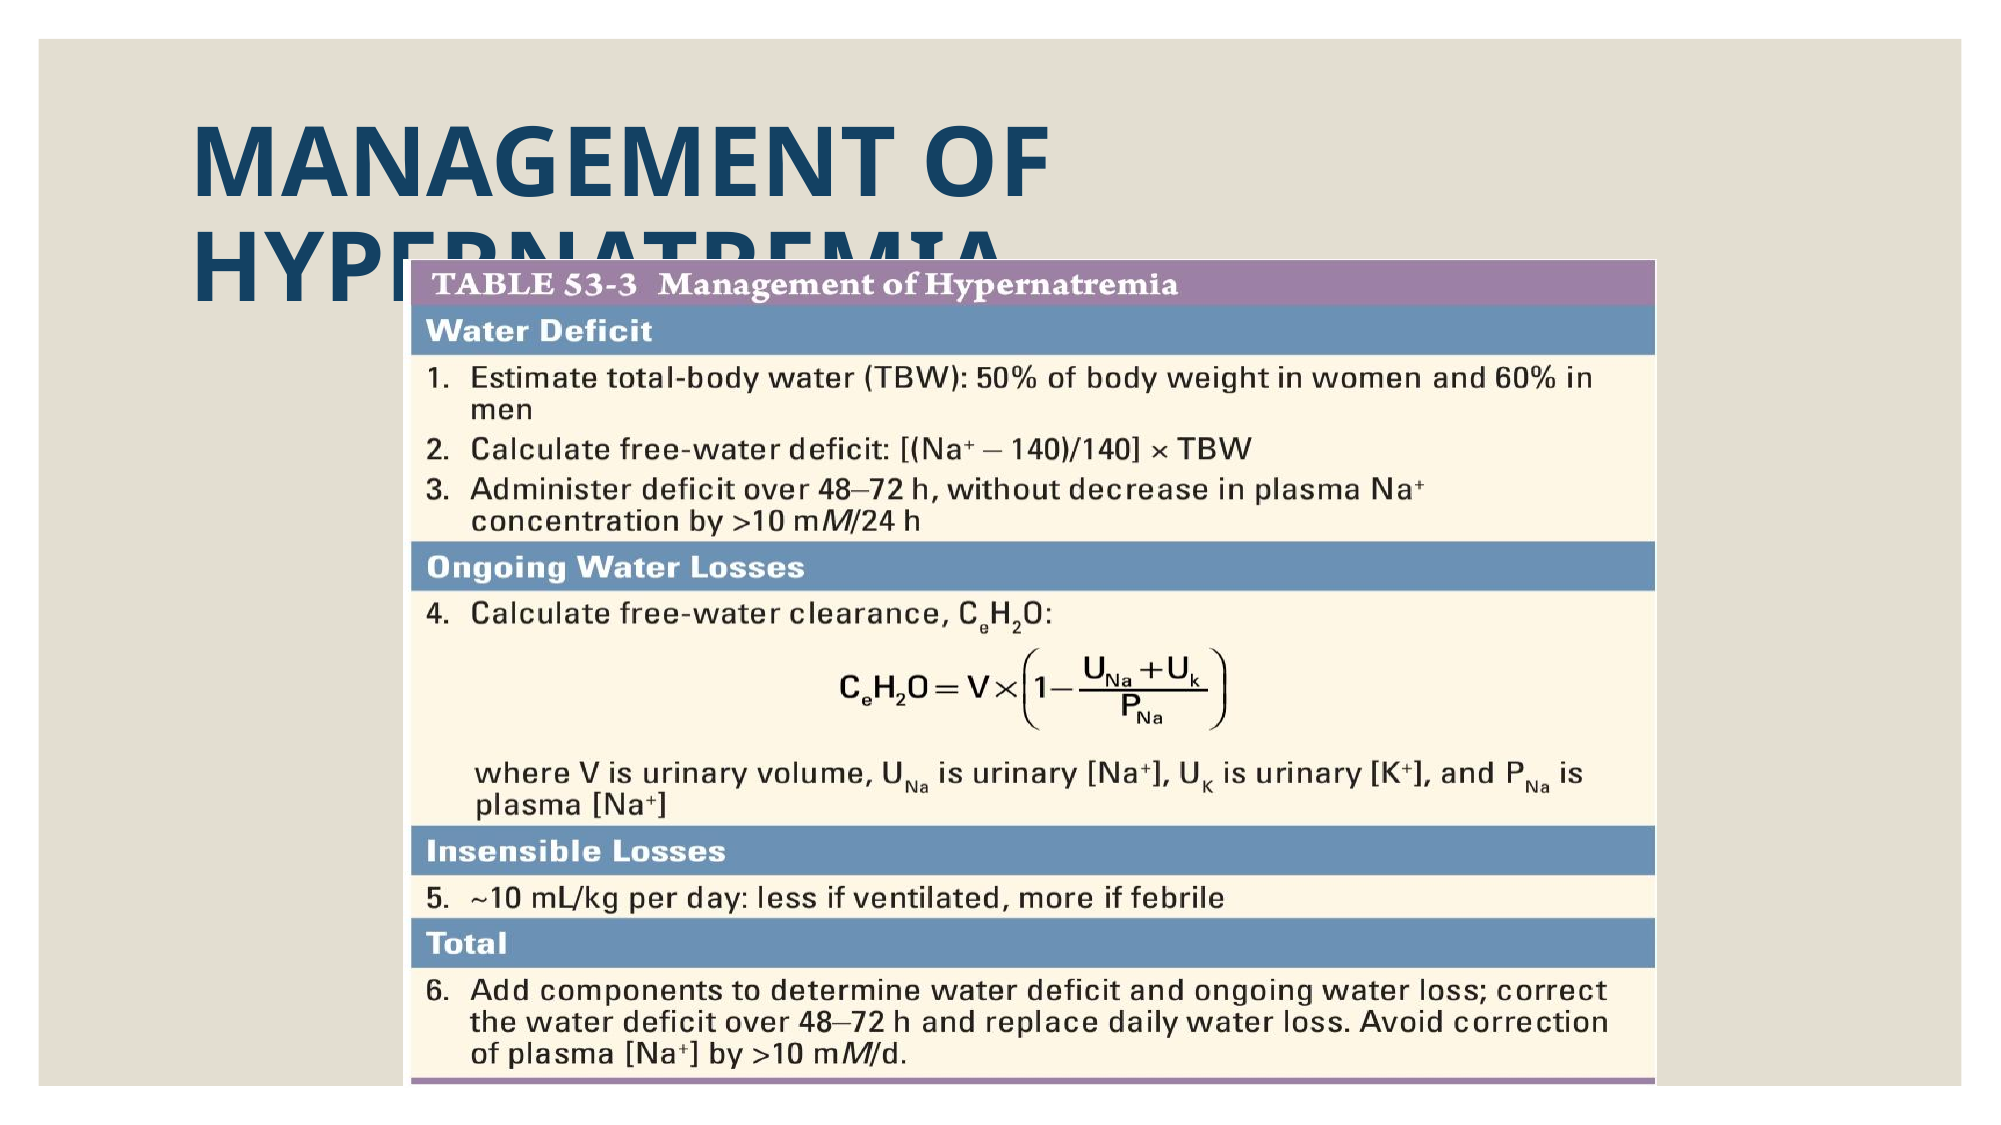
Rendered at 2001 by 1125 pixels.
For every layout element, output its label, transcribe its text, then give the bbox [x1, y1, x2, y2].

title MANAGEMENT OF HYPERNATREMIA [174, 105, 1825, 331]
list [403, 259, 1657, 1088]
